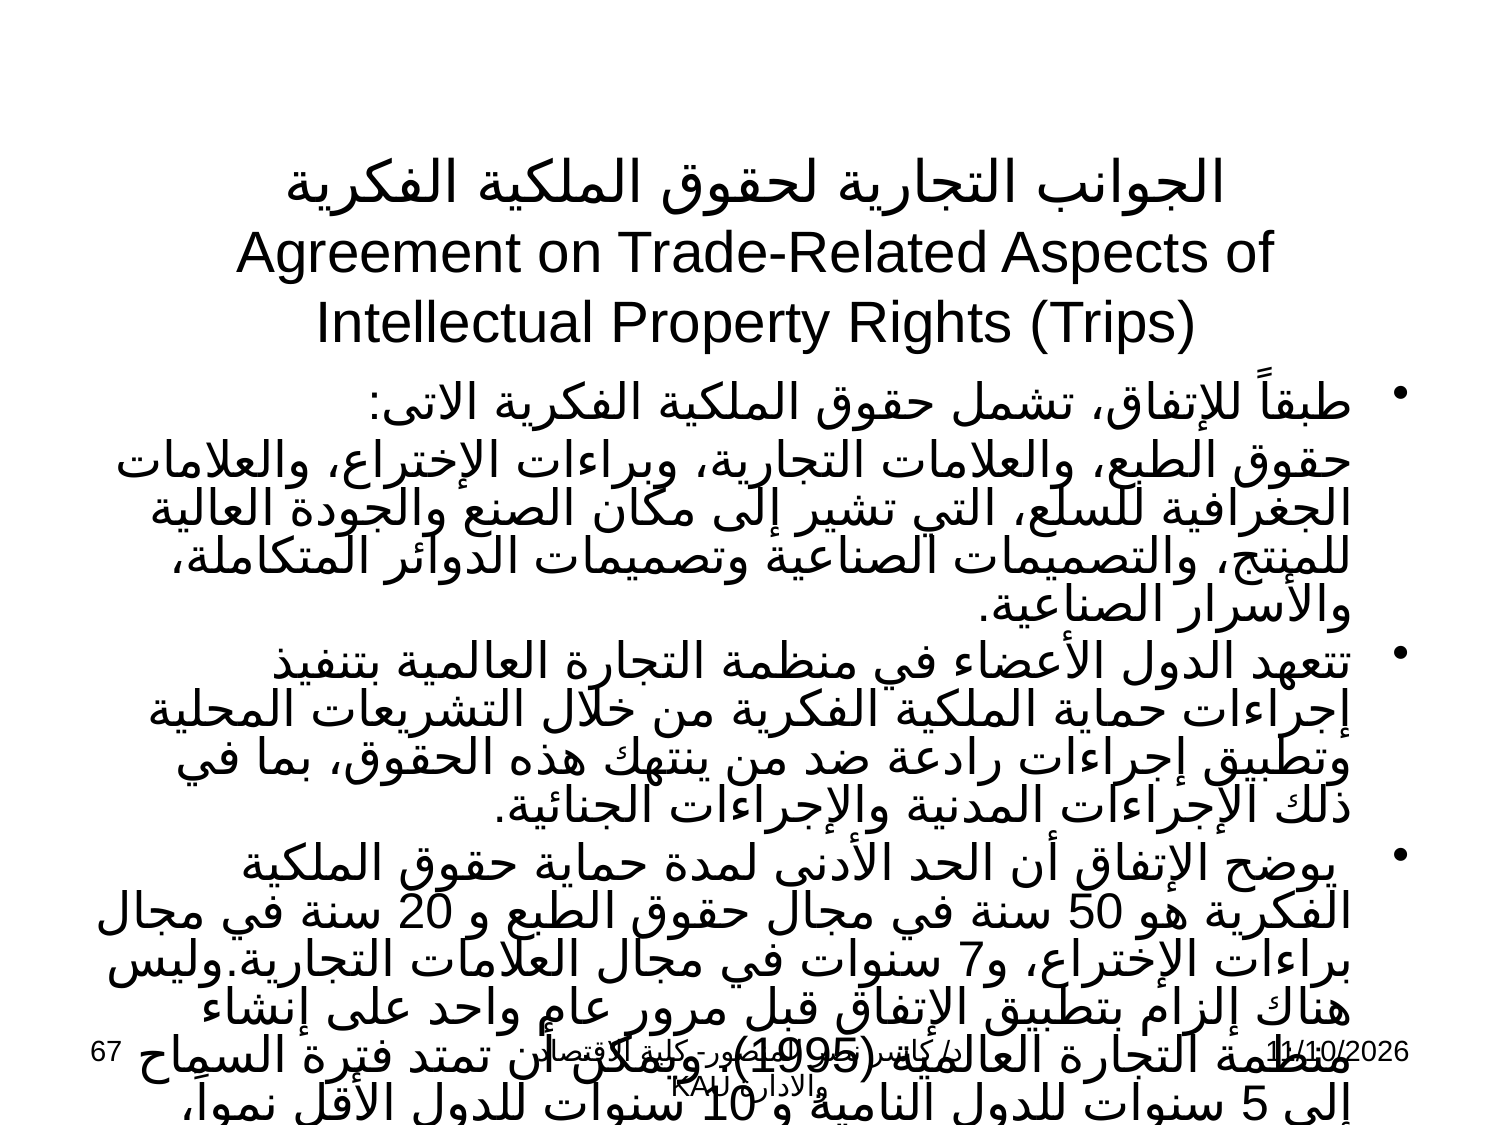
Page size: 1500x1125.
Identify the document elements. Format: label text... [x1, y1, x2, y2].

list طبقاً للإتفاق، تشمل حقوق الملكية الفكرية الاتى: حقوق الطبع، والعلامات التجارية، وبراءات الإختراع، والعلامات الجغرافية للسلع، التي تشير إلى مكان الصنع والجودة العالية للمنتج، والتصميمات الصناعية وتصميمات الدوائر المتكاملة، والأسرار الصناعية. تتعهد الدول الأعضاء في منظمة التجارة العالمية بتنفيذ إجراءات حماية الملكية الفكرية من خلال التشريعات المحلية وتطبيق إجراءات رادعة ضد من ينتهك هذه الحقوق، بما في ذلك الإجراءات المدنية والإجراءات الجنائية. يوضح الإتفاق أن الحد الأدنى لمدة حماية حقوق الملكية الفكرية هو 50 سنة في مجال حقوق الطبع و 20 سنة في مجال براءات الإختراع، و7 سنوات في مجال العلامات التجارية.وليس هناك إلزام بتطبيق الإتفاق قبل مرور عام واحد على إنشاء منظمة التجارة العالمية (1995). ويمكن أن تمتد فترة السماح إلى 5 سنوات للدول النامية و 10 سنوات للدول الأقل نمواً، وذلك حسب الموضوعات. [74, 373, 1426, 1006]
title الجوانب التجارية لحقوق الملكية الفكرية Agreement on Trade-Related Aspects of Intellectual Property Rights (Trips) [76, 184, 1436, 315]
footer د/ كاسر نصر المنصور- كلية الاقتصاد والادارة KAU [512, 1024, 988, 1103]
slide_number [1074, 1024, 1426, 1103]
slide_number 67 [74, 1024, 426, 1103]
